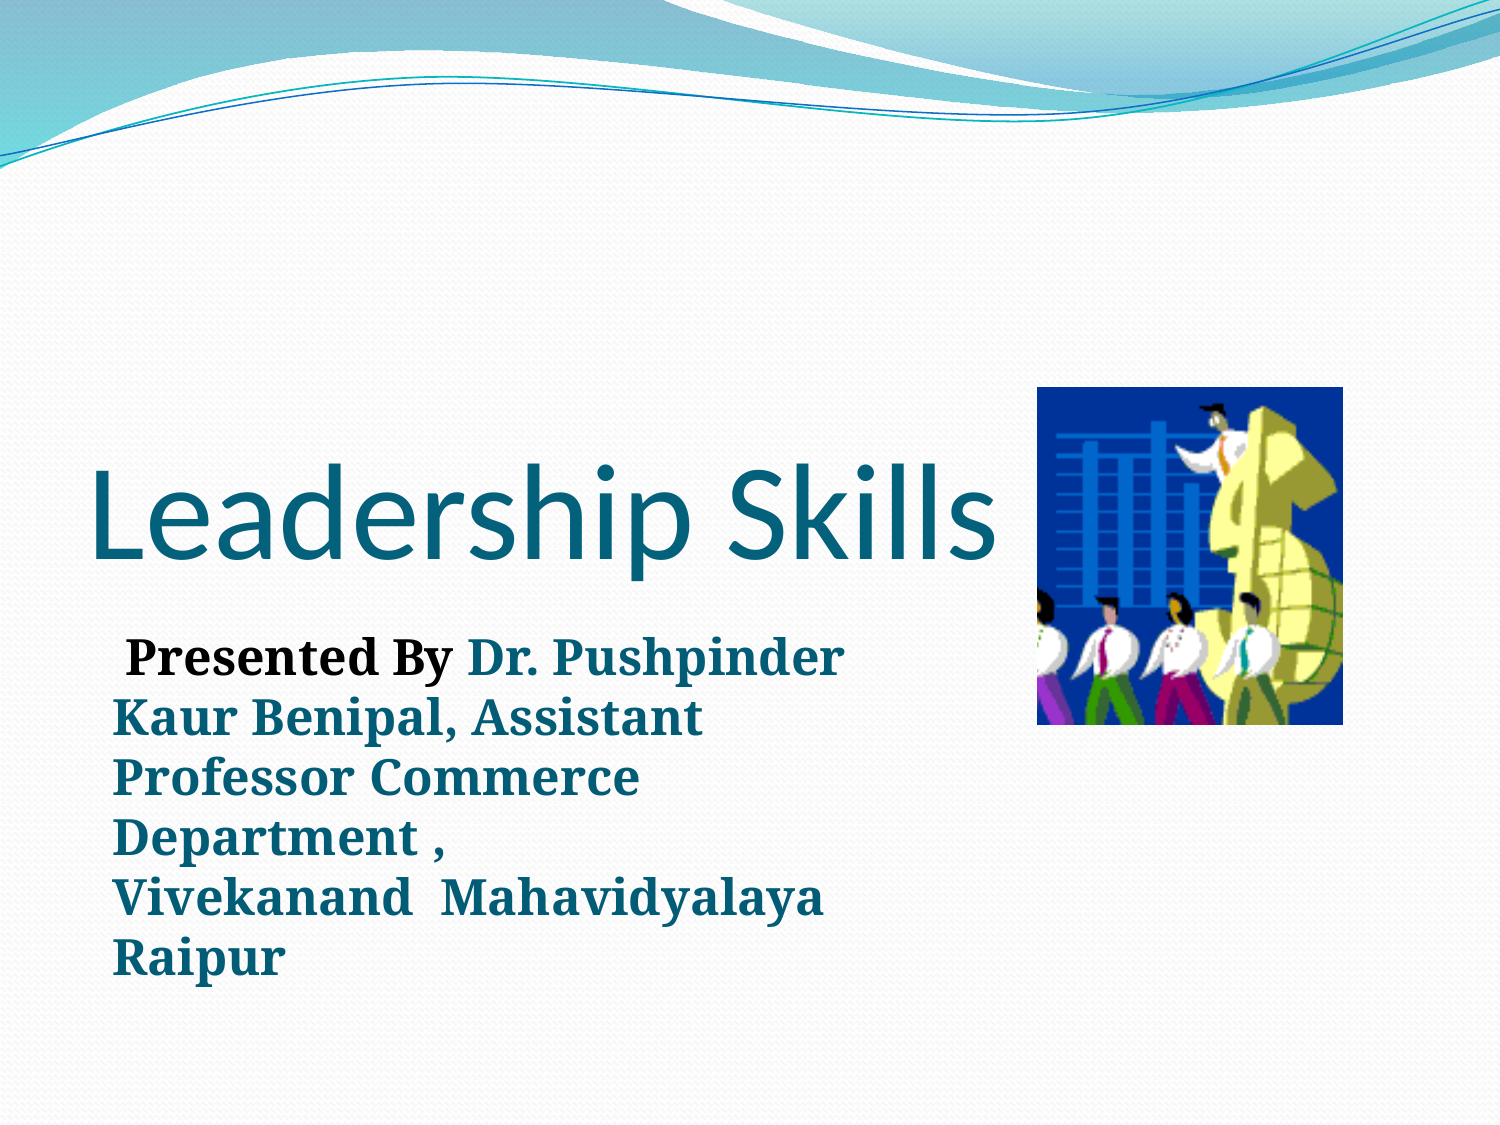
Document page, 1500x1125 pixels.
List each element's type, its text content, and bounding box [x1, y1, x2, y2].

title Leadership Skills [75, 391, 1013, 587]
picture [1037, 387, 1343, 726]
footer Presented By Dr. Pushpinder Kaur Benipal, Assistant Professor Commerce Department , Vivekanand Mahavidyalaya Raipur [112, 624, 850, 1038]
